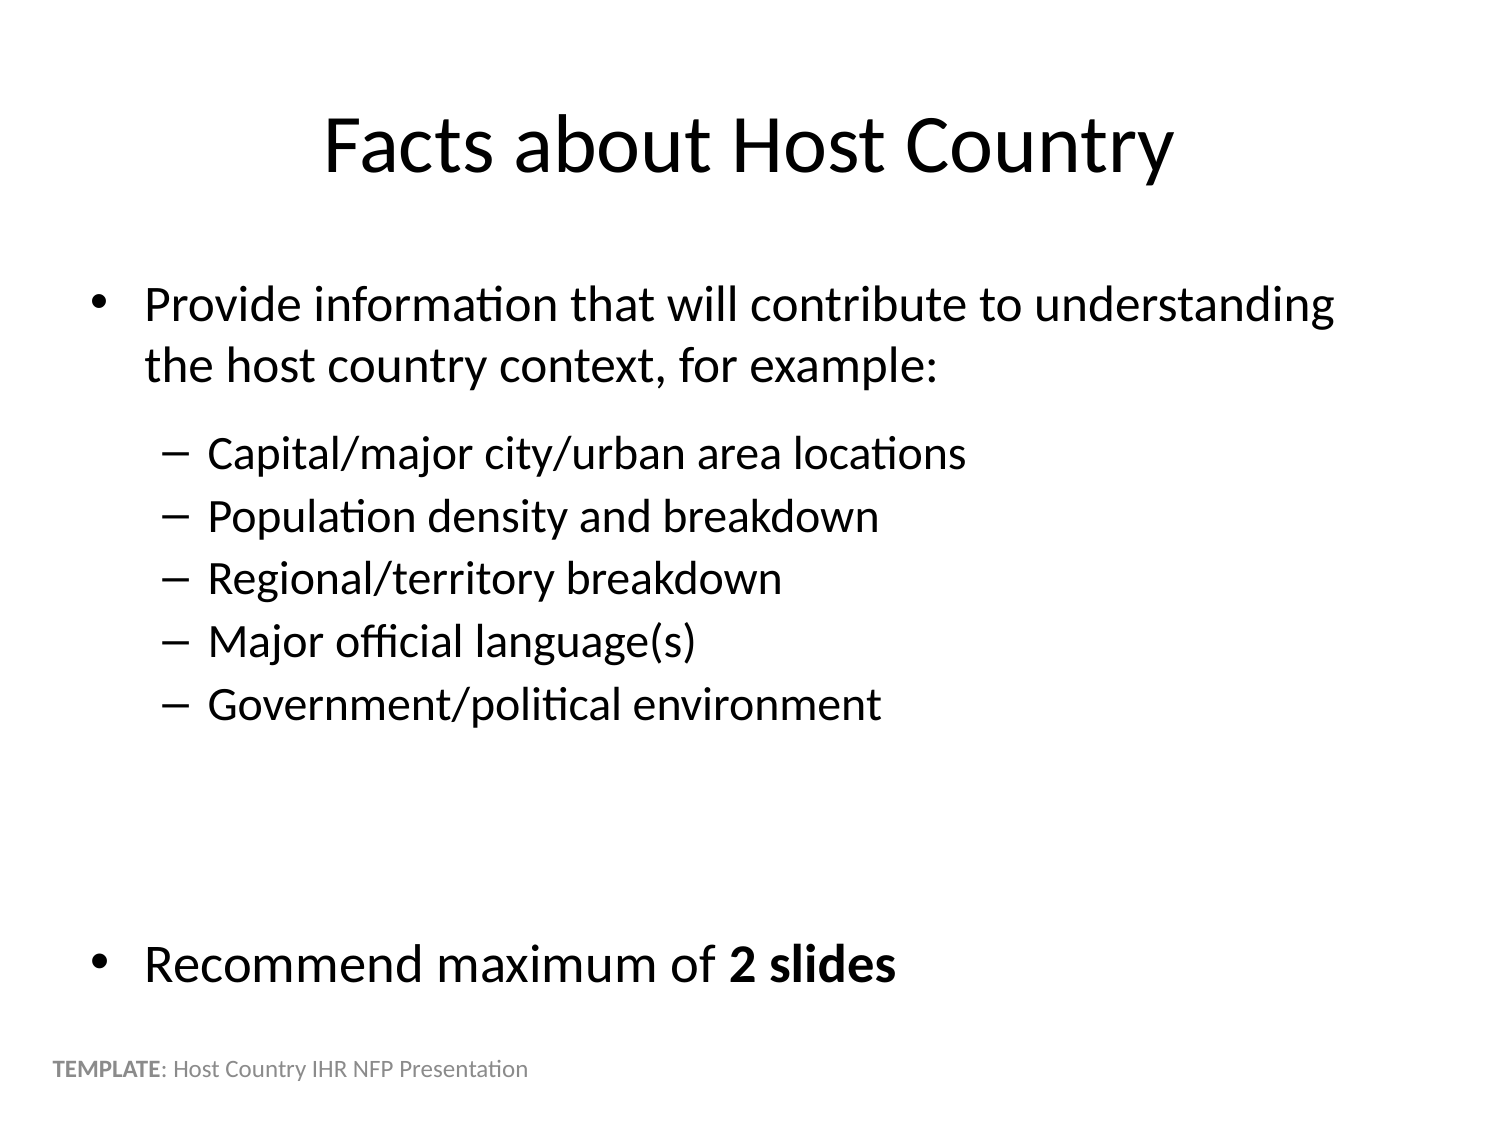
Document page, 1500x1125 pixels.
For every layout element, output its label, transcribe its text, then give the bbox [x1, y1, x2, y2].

footer TEMPLATE: Host Country IHR NFP Presentation [37, 1037, 650, 1098]
title Facts about Host Country [75, 45, 1425, 233]
list Provide information that will contribute to understanding the host country context, for example: Capital/major city/urban area locations Population density and breakdown Regional/territory breakdown Major official language(s) Government/political environment Recommend maximum of 2 slides [75, 262, 1425, 1005]
